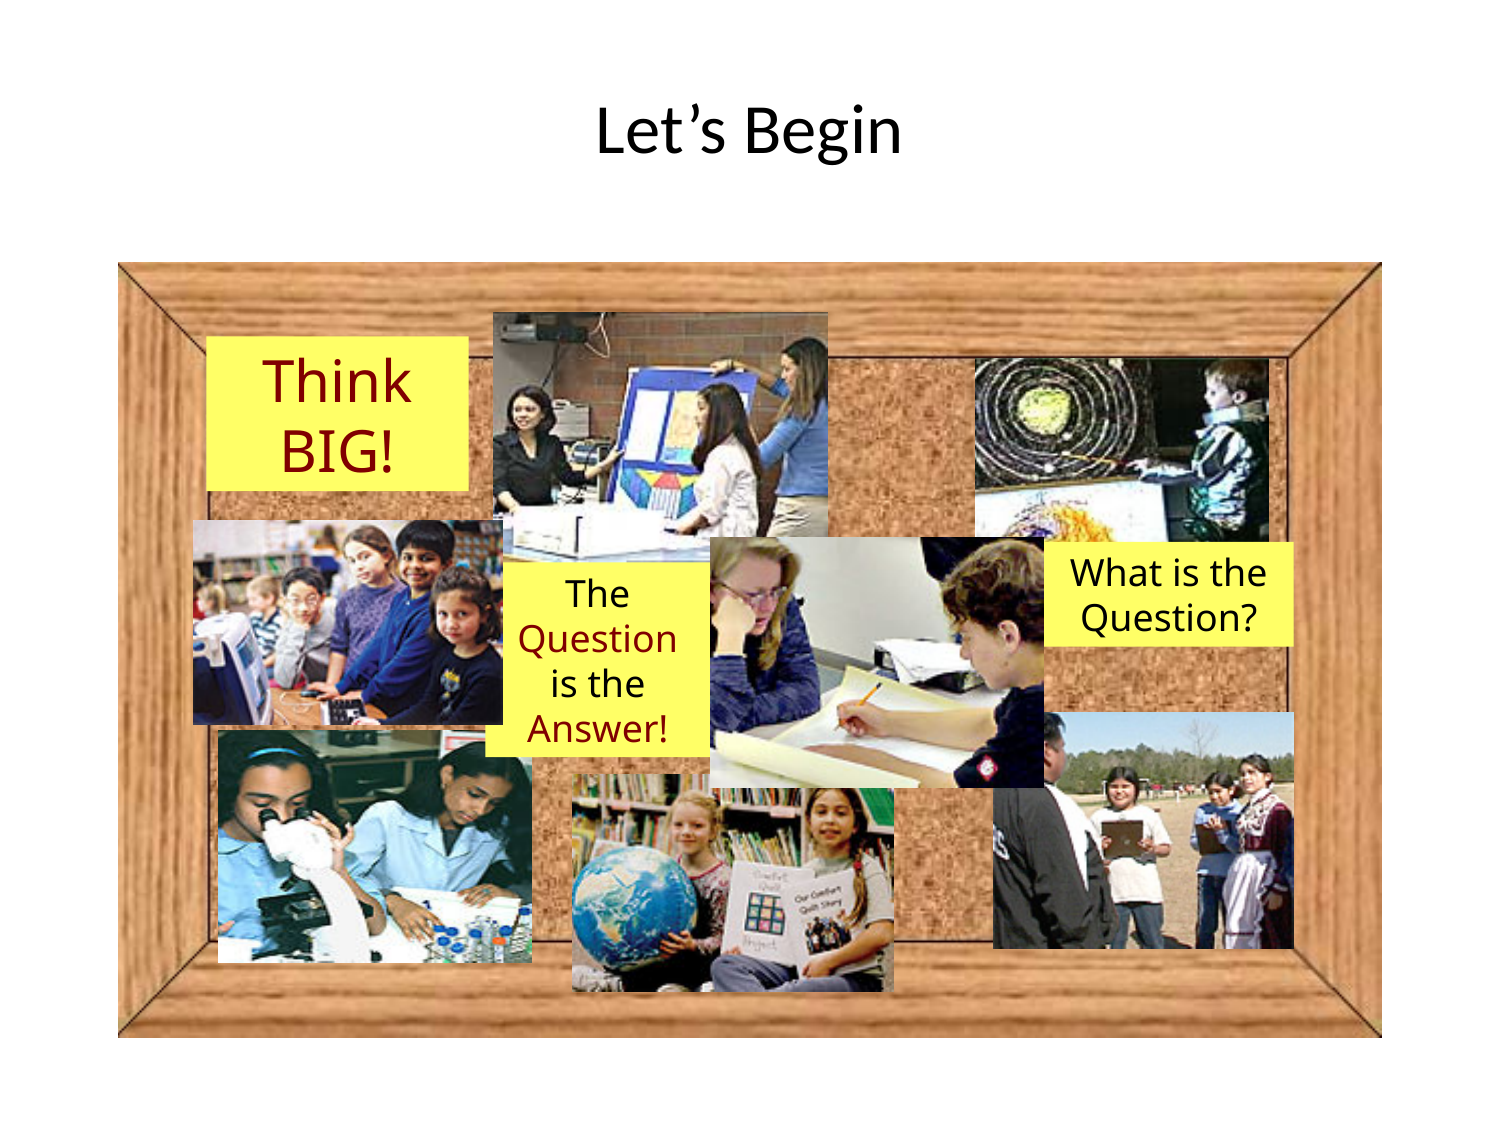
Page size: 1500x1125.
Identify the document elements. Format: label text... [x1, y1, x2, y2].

title Let’s Begin [534, 75, 966, 175]
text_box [118, 262, 1382, 1038]
